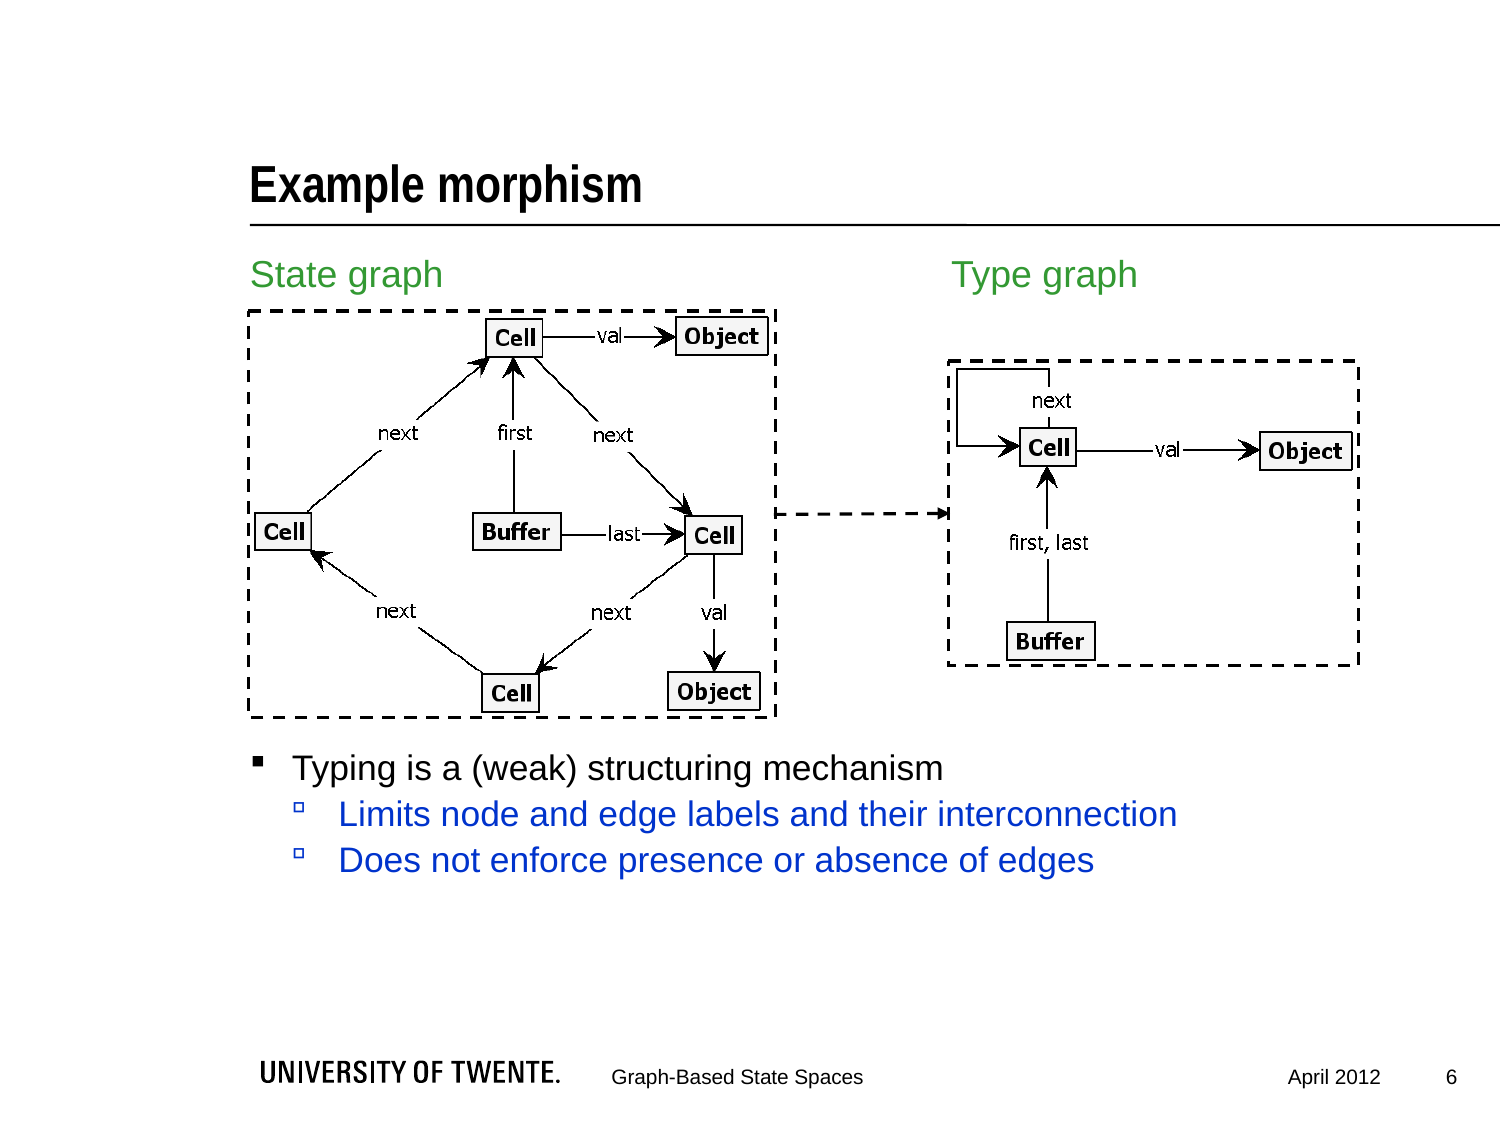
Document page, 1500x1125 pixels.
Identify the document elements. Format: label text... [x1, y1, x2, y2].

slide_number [1175, 1050, 1395, 1125]
list Typing is a (weak) structuring mechanism Limits node and edge labels and their interconnection Does not enforce presence or absence of edges [249, 737, 1457, 963]
slide_number 6 [1395, 1050, 1458, 1125]
footer Graph-Based State Spaces [596, 1050, 1150, 1125]
picture [949, 362, 1357, 665]
title Example morphism [249, 59, 1458, 213]
text_box State graph [249, 249, 444, 295]
text_box Type graph [951, 249, 1139, 295]
picture [249, 312, 775, 717]
